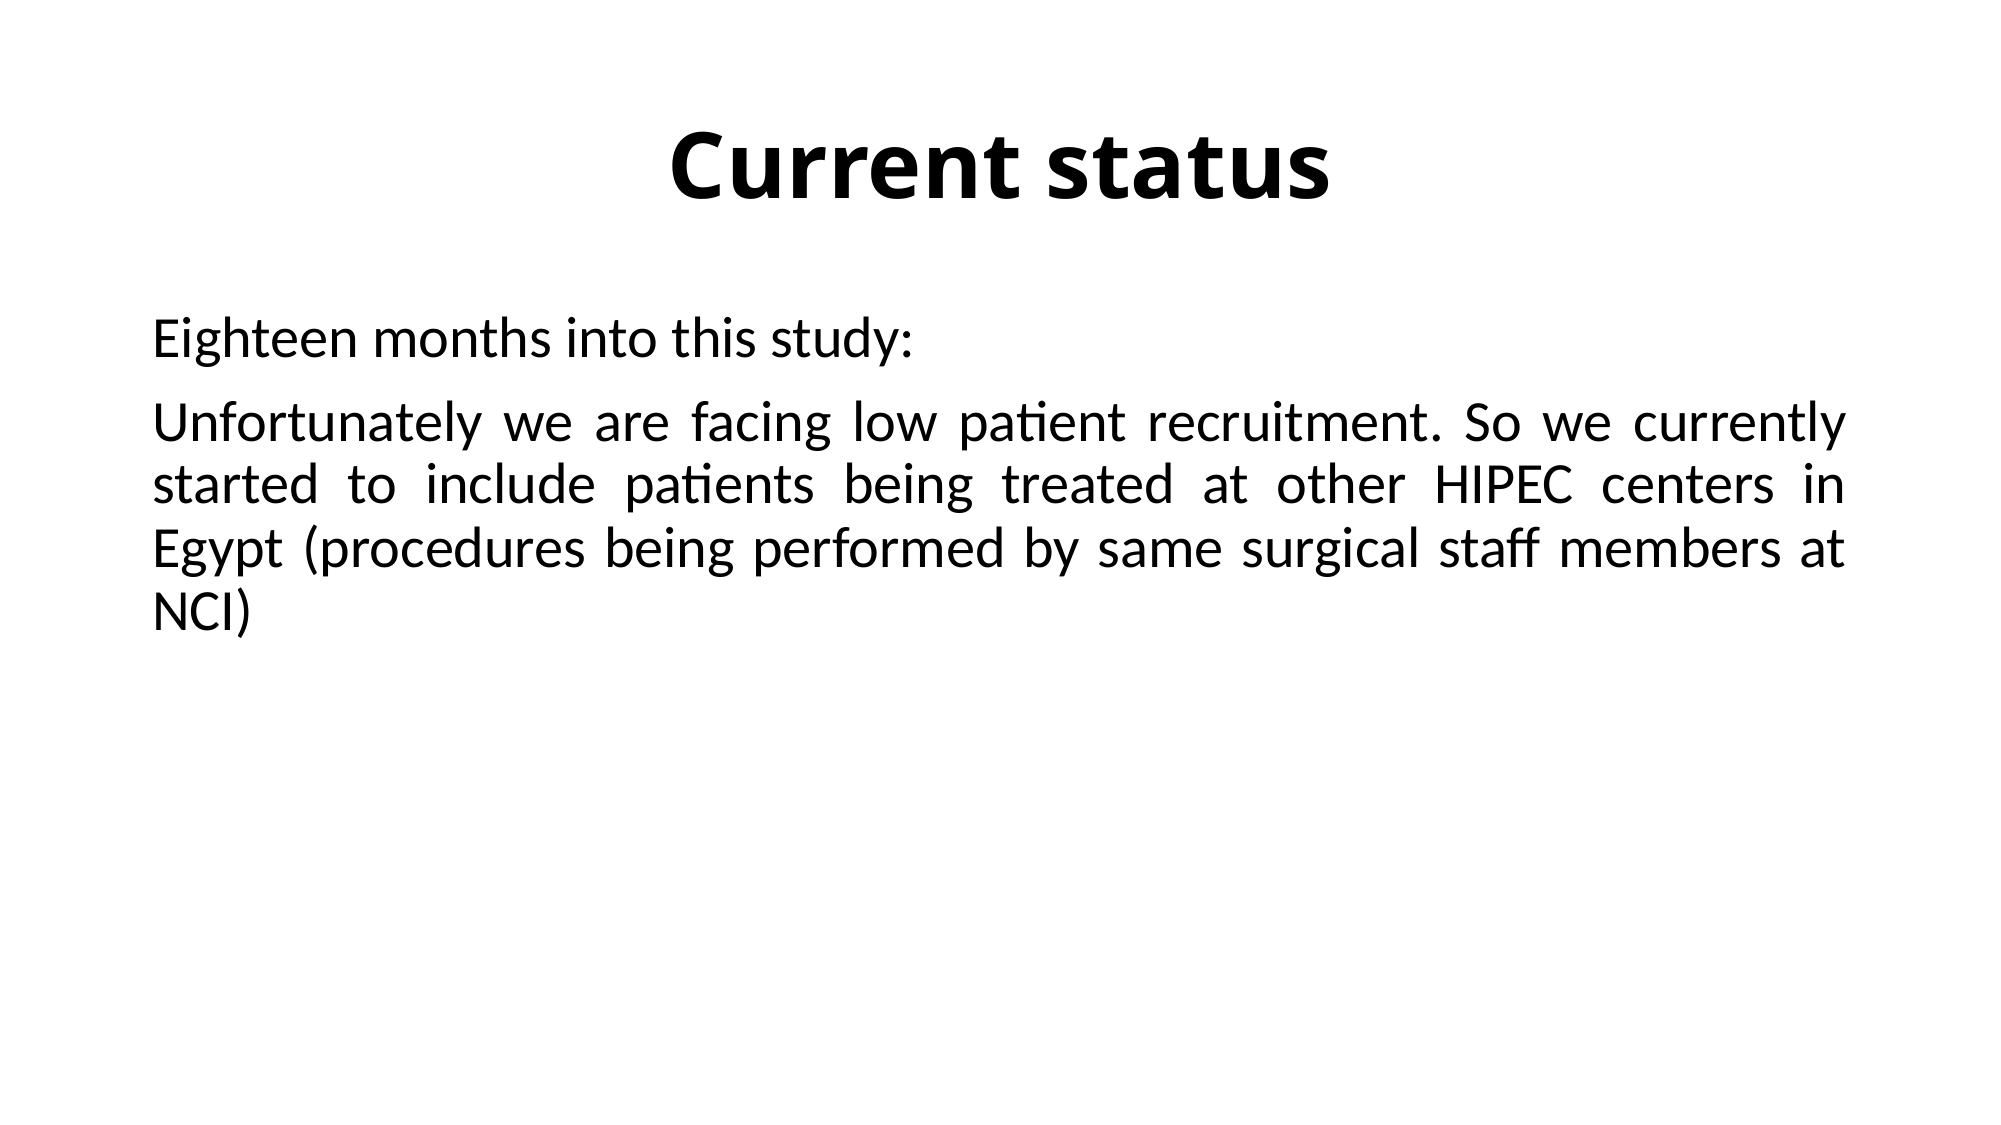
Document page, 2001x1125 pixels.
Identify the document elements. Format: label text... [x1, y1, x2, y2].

title Current status [137, 59, 1863, 278]
list Eighteen months into this study: Unfortunately we are facing low patient recruitment. So we currently started to include patients being treated at other HIPEC centers in Egypt (procedures being performed by same surgical staff members at NCI) [137, 299, 1863, 1014]
